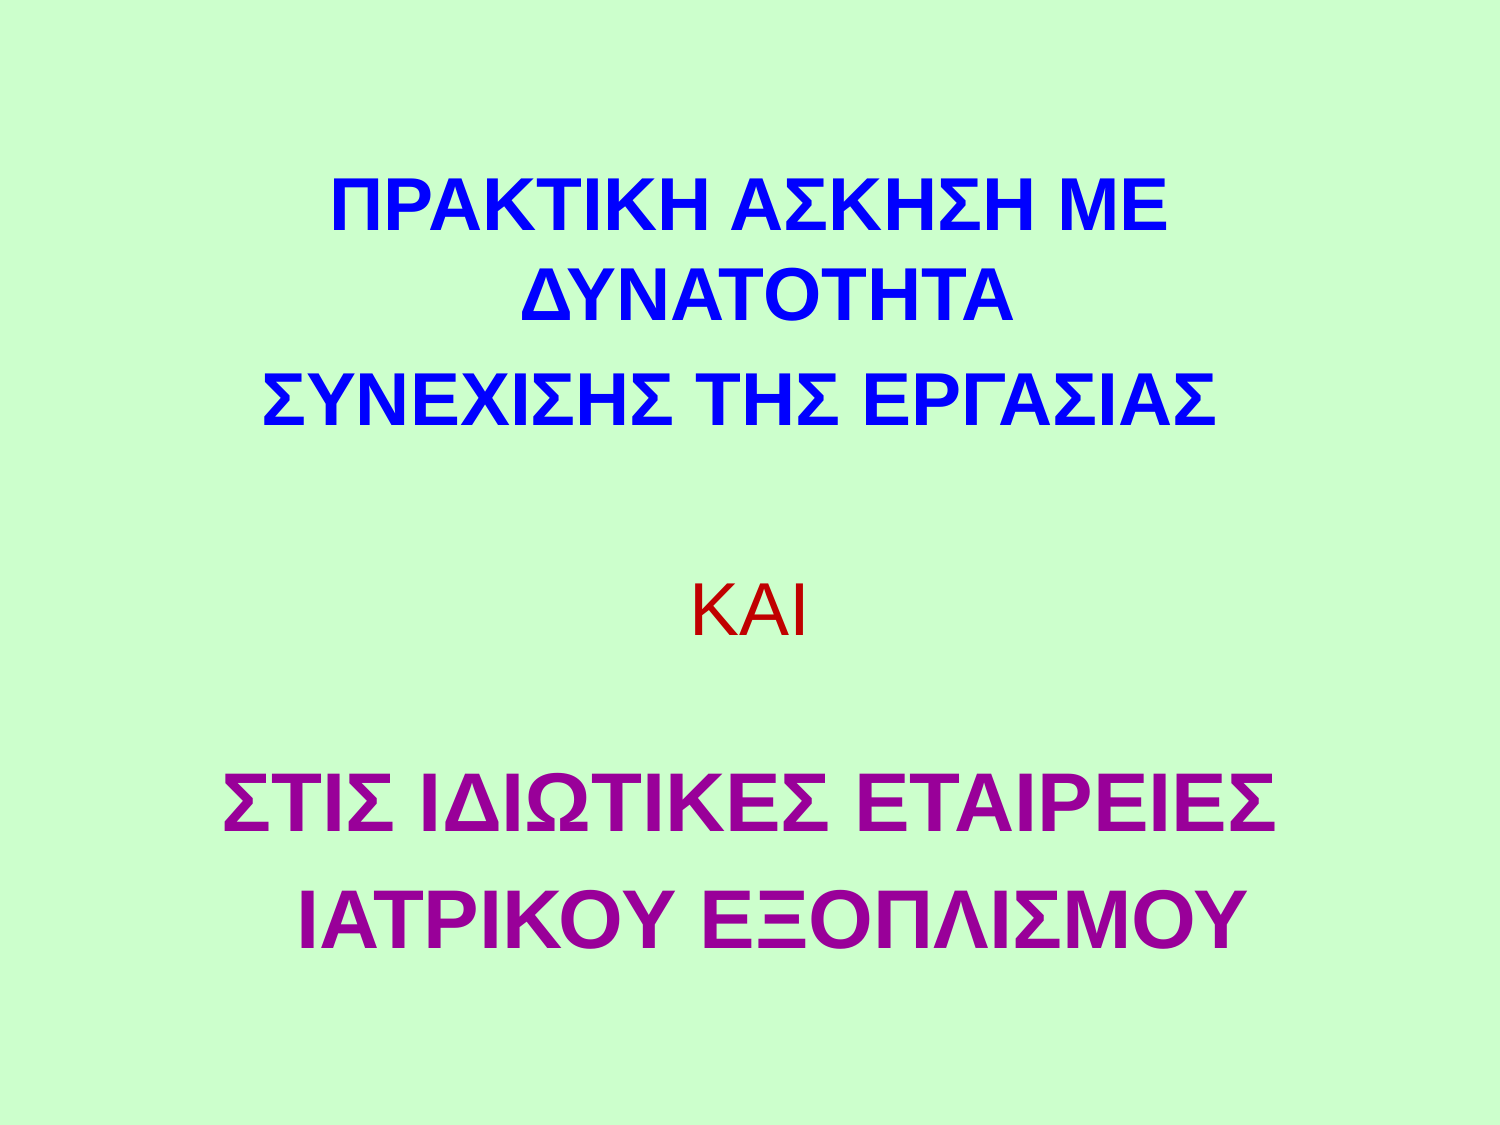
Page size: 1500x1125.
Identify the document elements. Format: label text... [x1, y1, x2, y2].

list ΠΡΑΚΤΙΚΗ ΑΣΚΗΣΗ ΜΕ ΔΥΝΑΤΟΤΗΤΑ ΣΥΝΕΧΙΣΗΣ ΤΗΣ ΕΡΓΑΣΙΑΣ ΚΑΙ ΣΤΙΣ ΙΔΙΩΤΙΚΕΣ ΕΤΑΙΡΕΙΕΣ ΙΑΤΡΙΚΟΥ ΕΞΟΠΛΙΣΜΟΥ [74, 62, 1426, 1006]
